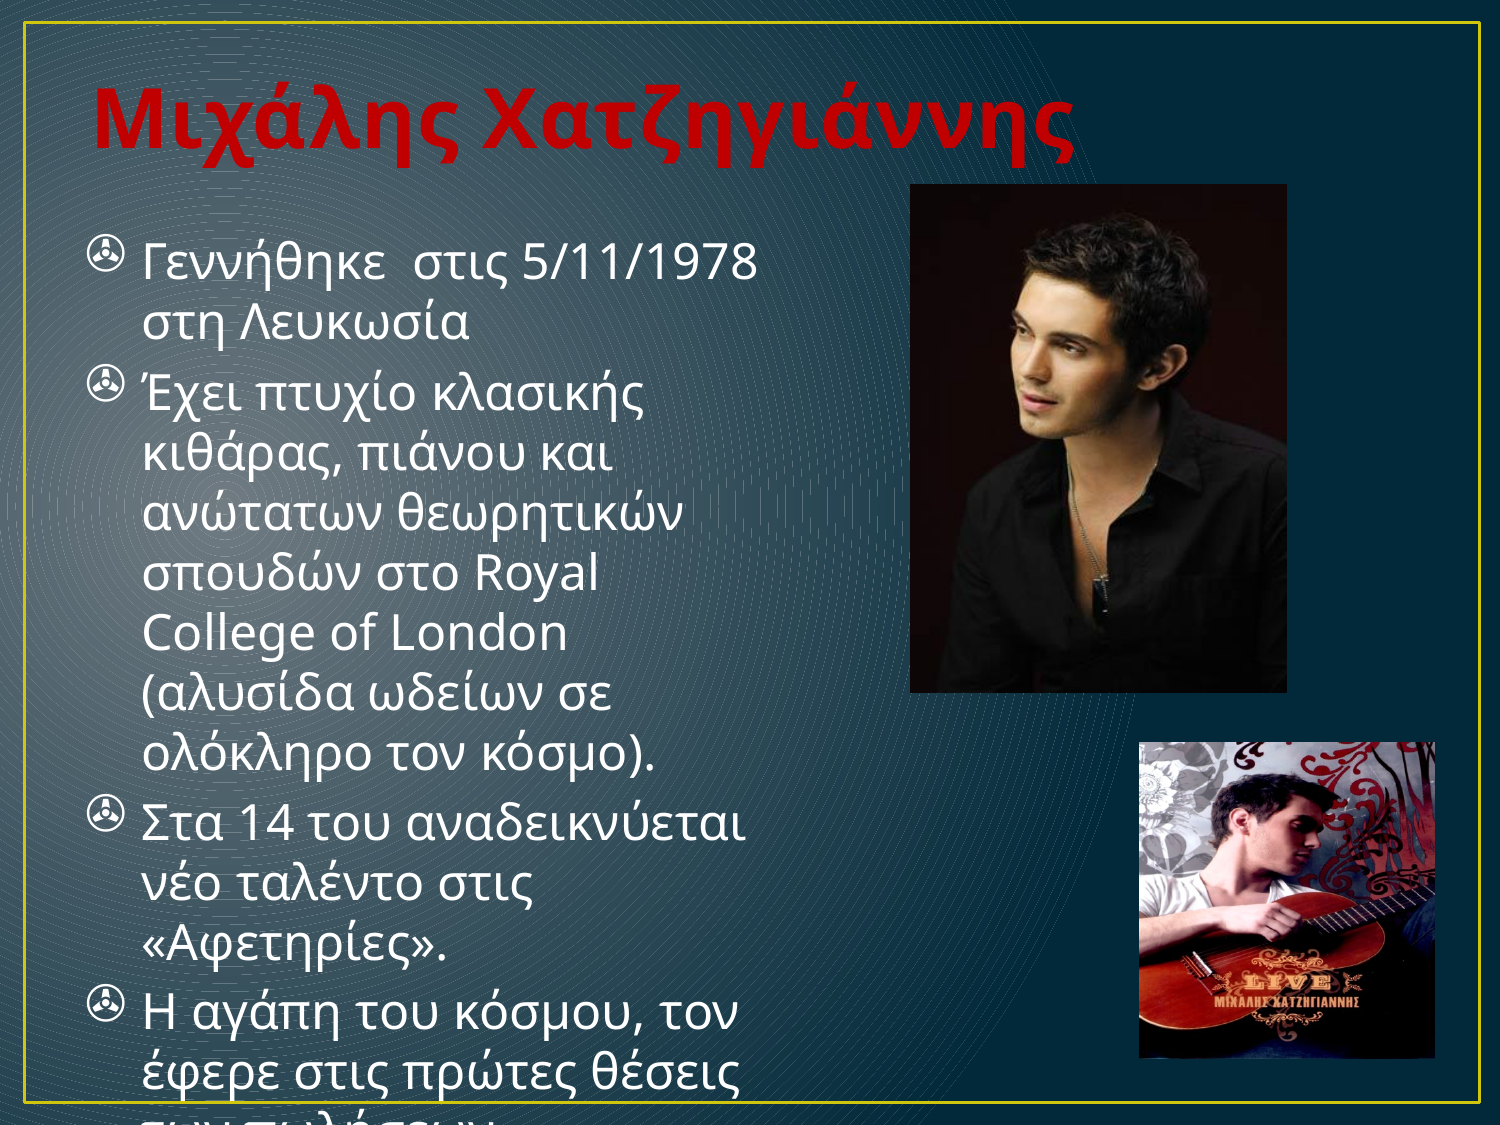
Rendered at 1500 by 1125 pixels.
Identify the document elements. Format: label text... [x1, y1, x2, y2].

title Μιχάλης Χατζηγιάννης [75, 45, 1425, 173]
picture [1099, 698, 1107, 707]
text_box Γεννήθηκε στις 5/11/1978 στη Λευκωσία Έχει πτυχίο κλασικής κιθάρας, πιάνου και ανώτατων θεωρητικών σπουδών στο Royal College of London (αλυσίδα ωδείων σε ολόκληρο τον κόσμο). Στα 14 του αναδεικνύεται νέο ταλέντο στις «Αφετηρίες». Η αγάπη του κόσμου, τον έφερε στις πρώτες θέσεις των πωλήσεων. [70, 222, 781, 1055]
picture [910, 178, 1286, 693]
picture [1140, 743, 1434, 1058]
